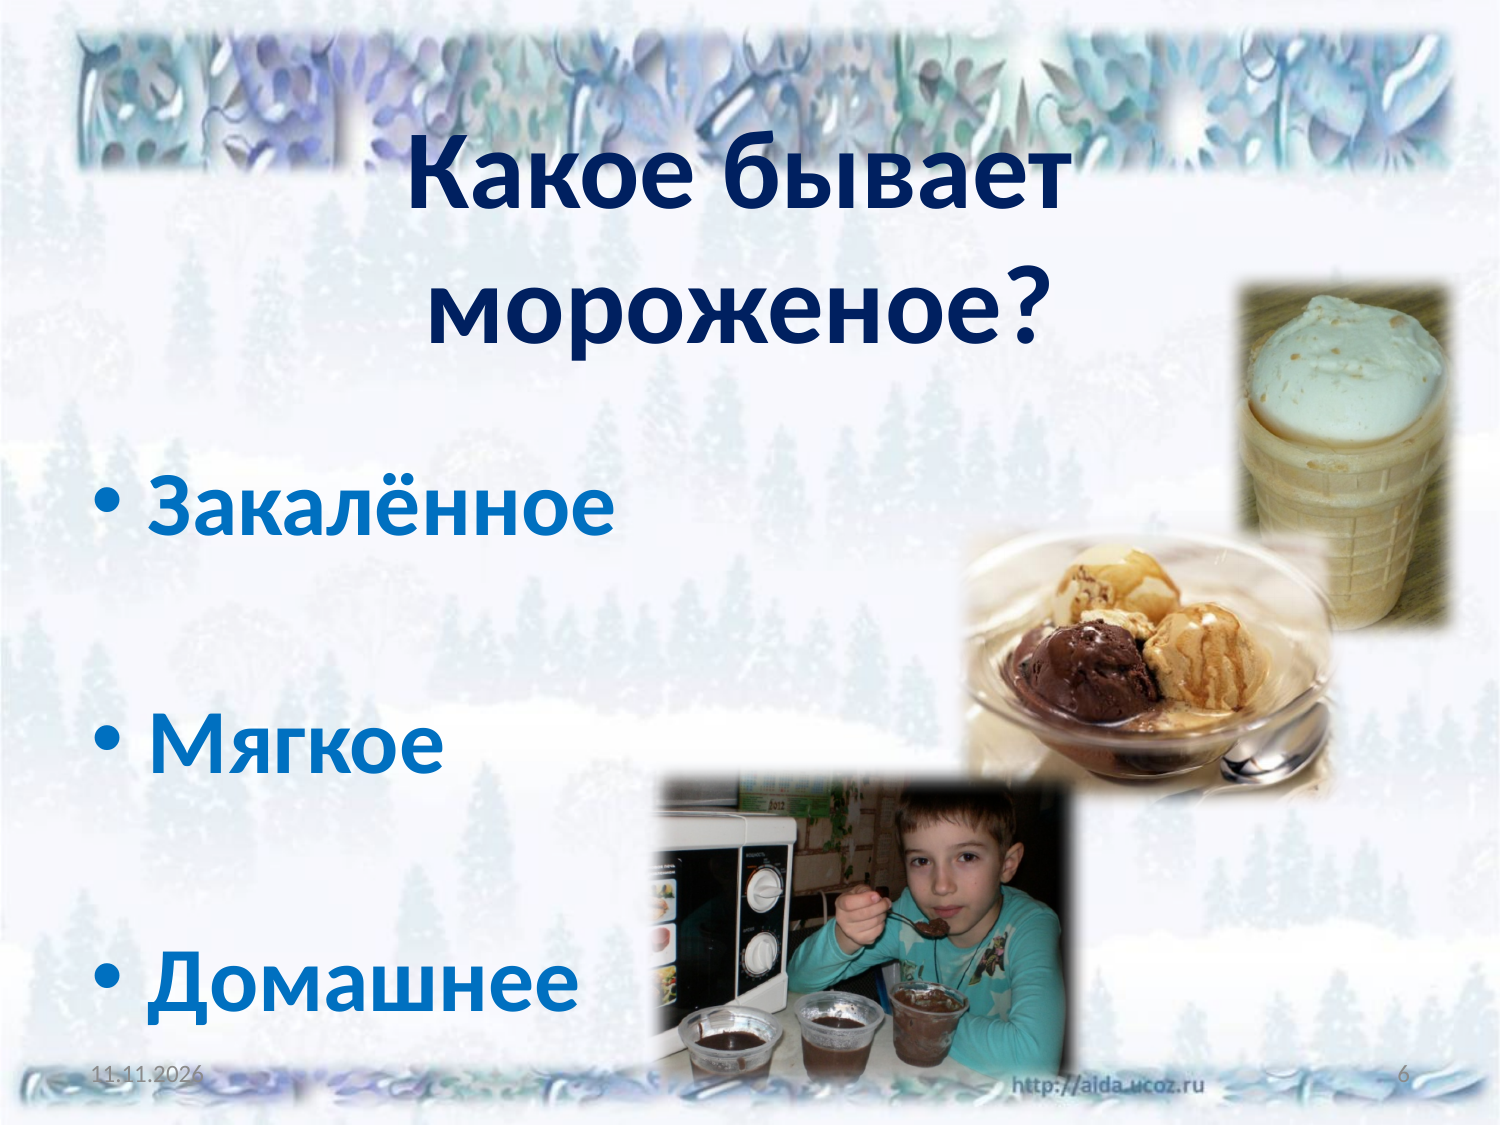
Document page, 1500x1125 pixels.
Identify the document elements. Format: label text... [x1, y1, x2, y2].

picture [644, 266, 1466, 1096]
list Закалённое Мягкое Домашнее [76, 326, 764, 982]
slide_number 6 [1091, 1042, 1425, 1103]
title Какое бывает мороженое? [64, 136, 1416, 325]
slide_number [75, 1042, 425, 1103]
